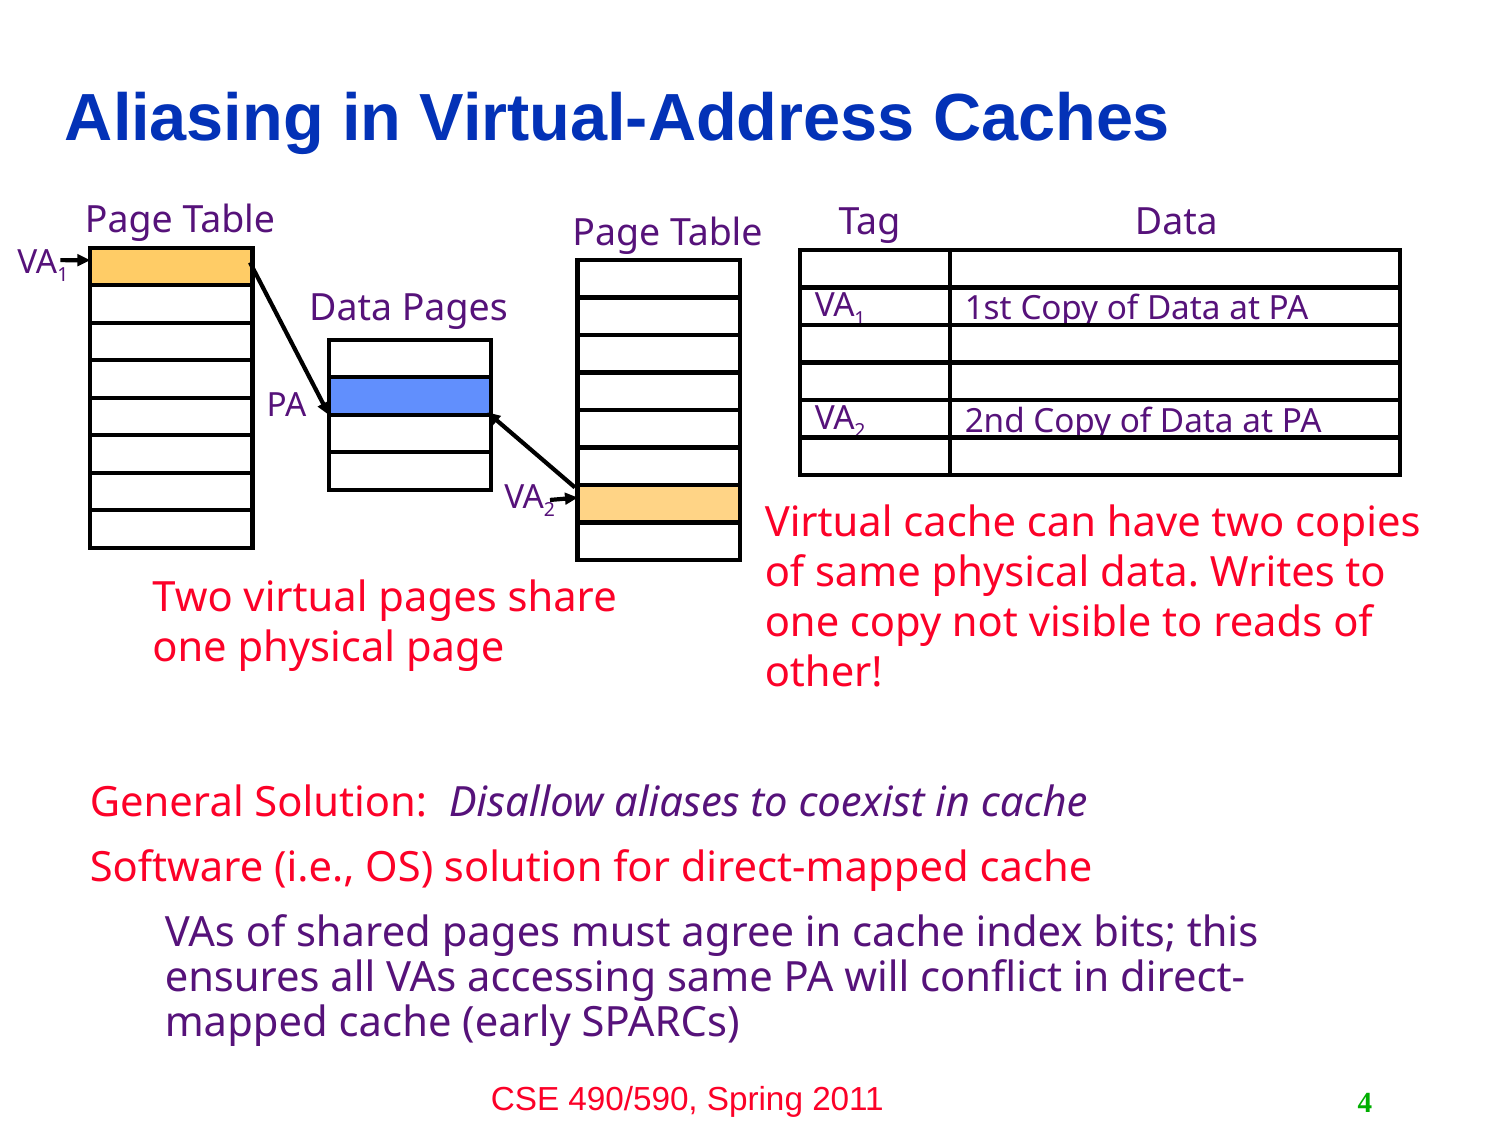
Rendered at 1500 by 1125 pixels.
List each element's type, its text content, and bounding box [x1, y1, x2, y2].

text_box [577, 486, 741, 523]
text_box Page Table [557, 200, 778, 260]
text_box [328, 339, 492, 378]
text_box VA1 [799, 287, 949, 324]
text_box VA1 [2, 232, 84, 293]
text_box VA2 [799, 400, 949, 437]
text_box PA [251, 375, 322, 430]
text_box Tag [823, 190, 916, 250]
text_box General Solution: Disallow aliases to coexist in cache Software (i.e., OS) solution for direct-mapped cache VAs of shared pages must agree in cache index bits; this ensures all VAs accessing same PA will conflict in direct-mapped cache (early SPARCs) [74, 766, 1413, 1054]
text_box [949, 249, 1400, 287]
text_box [90, 473, 253, 511]
text_box [577, 448, 741, 486]
text_box [60, 253, 91, 267]
text_box [577, 260, 741, 298]
text_box [949, 362, 1400, 400]
text_box 1st Copy of Data at PA [949, 287, 1400, 324]
text_box [577, 298, 741, 336]
text_box [328, 415, 492, 453]
text_box [799, 362, 949, 400]
text_box VA2 [489, 467, 570, 528]
text_box [322, 400, 329, 415]
text_box [799, 437, 949, 475]
text_box Page Table [70, 187, 291, 248]
text_box Data [1120, 190, 1233, 250]
text_box [90, 397, 253, 436]
text_box 2nd Copy of Data at PA [949, 400, 1400, 437]
text_box [90, 361, 253, 397]
text_box [549, 492, 578, 505]
text_box [487, 412, 552, 467]
title Aliasing in Virtual-Address Caches [49, 37, 1388, 201]
text_box Two virtual pages share one physical page [137, 562, 688, 678]
text_box [577, 523, 741, 561]
text_box Data Pages [294, 275, 523, 335]
text_box [577, 410, 741, 448]
text_box [577, 373, 741, 410]
text_box [90, 323, 253, 361]
text_box [949, 324, 1400, 362]
text_box [949, 437, 1400, 475]
slide_number 4 [1074, 1076, 1388, 1125]
text_box [799, 324, 949, 362]
text_box [90, 286, 253, 323]
text_box [90, 248, 253, 286]
text_box Virtual cache can have two copies of same physical data. Writes to one copy not visible to reads of other! [750, 487, 1450, 703]
text_box [577, 336, 741, 373]
text_box [90, 436, 253, 473]
text_box [799, 249, 949, 287]
text_box [90, 511, 253, 548]
text_box [328, 453, 492, 490]
text_box [328, 378, 492, 415]
